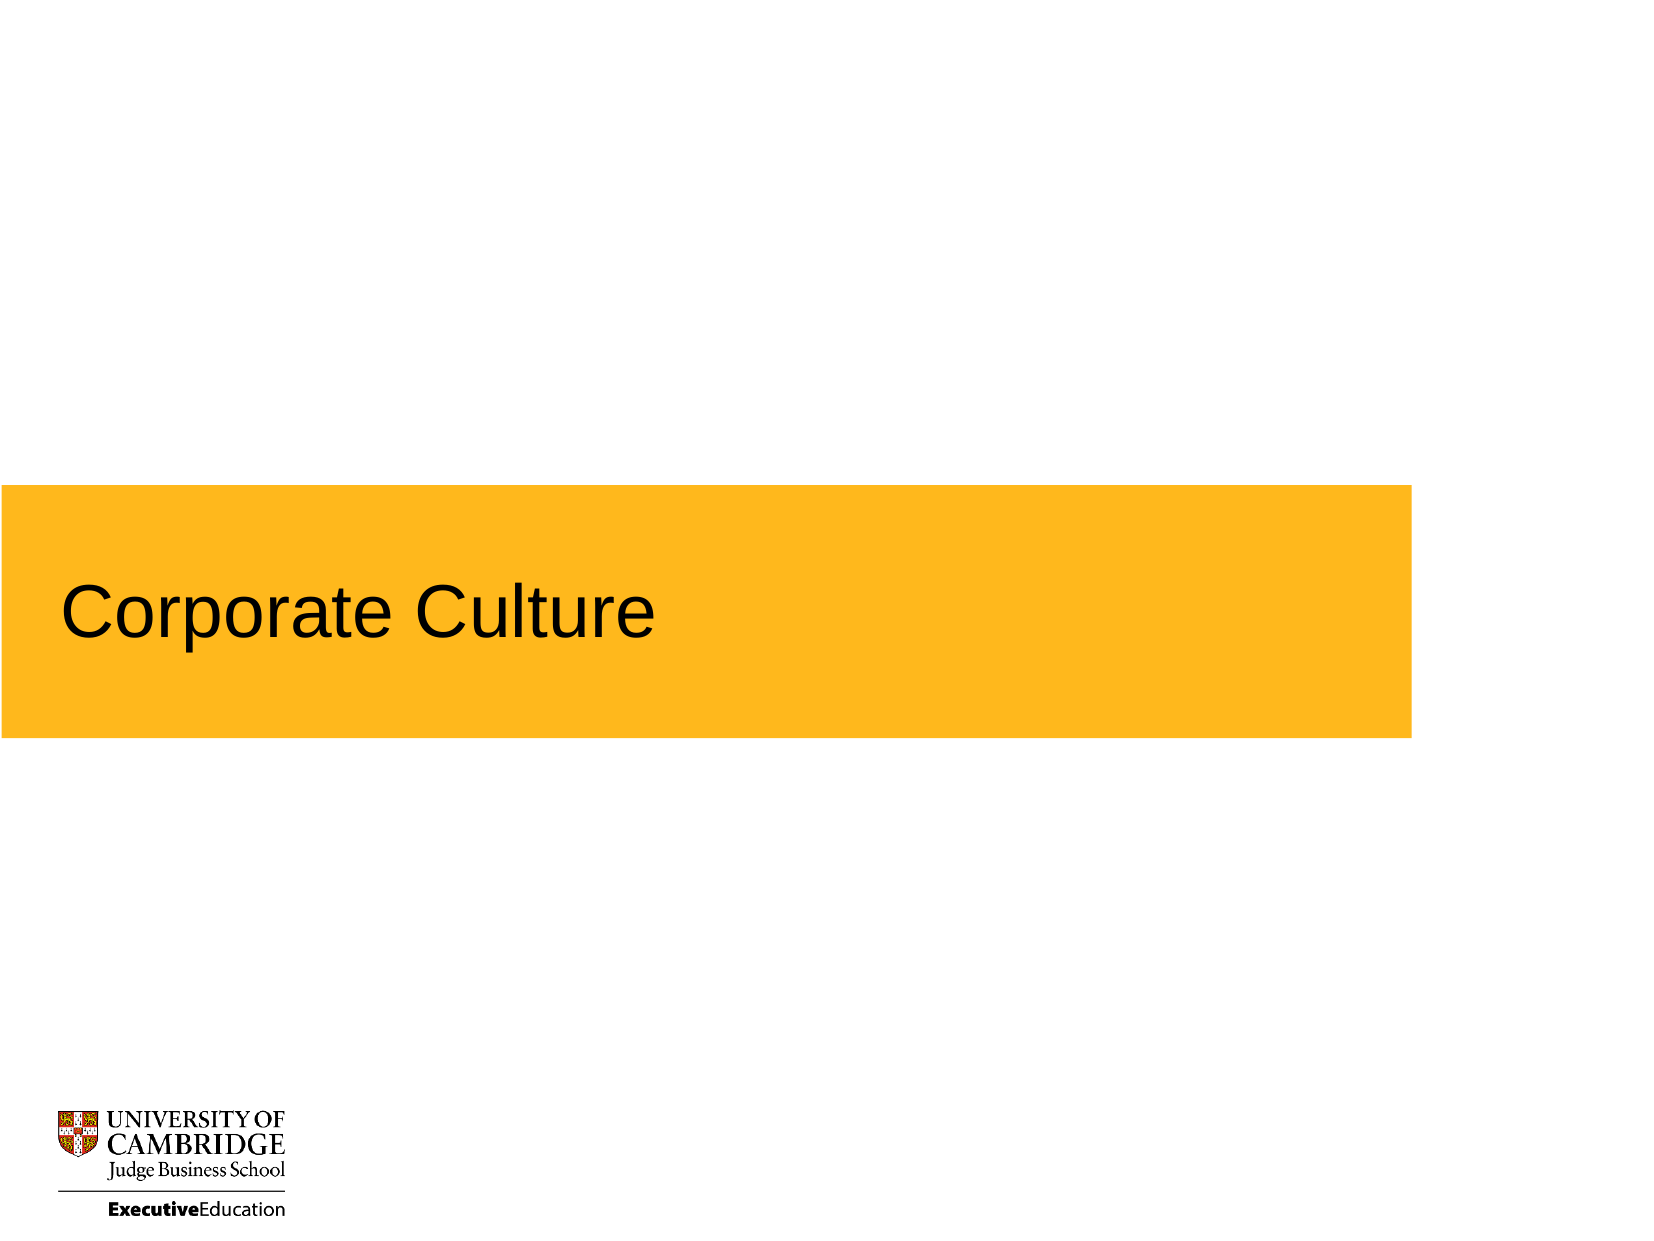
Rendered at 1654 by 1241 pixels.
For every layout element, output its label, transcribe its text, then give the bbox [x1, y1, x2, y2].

list Corporate Culture [1, 485, 1412, 739]
picture [58, 1110, 285, 1216]
